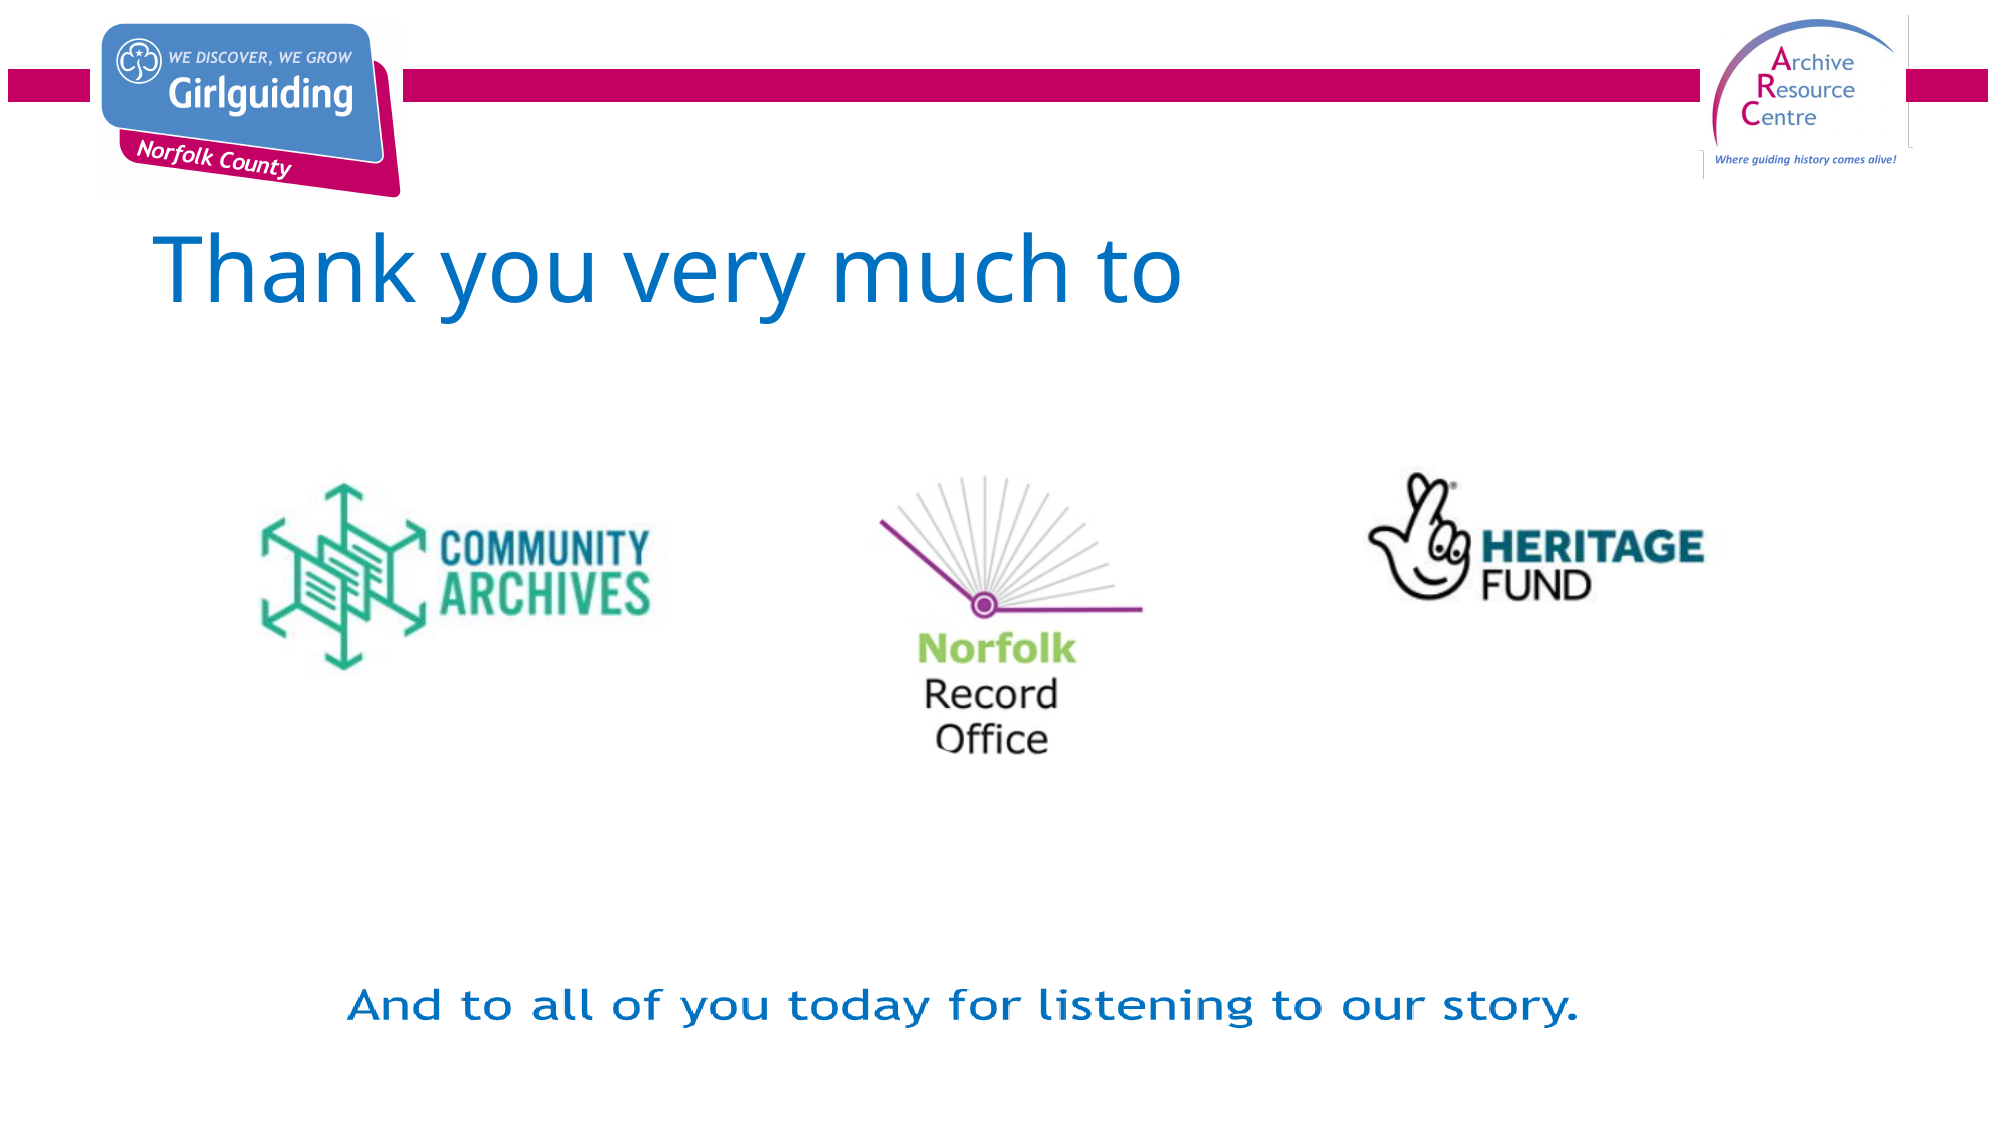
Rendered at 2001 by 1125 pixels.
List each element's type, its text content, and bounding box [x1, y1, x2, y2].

picture [1699, 15, 1913, 179]
picture [283, 947, 1637, 1061]
picture [1358, 431, 1808, 629]
picture [809, 454, 1225, 788]
subtitle Thank you very much to [137, 216, 1863, 907]
picture [209, 454, 675, 699]
picture [100, 22, 403, 200]
